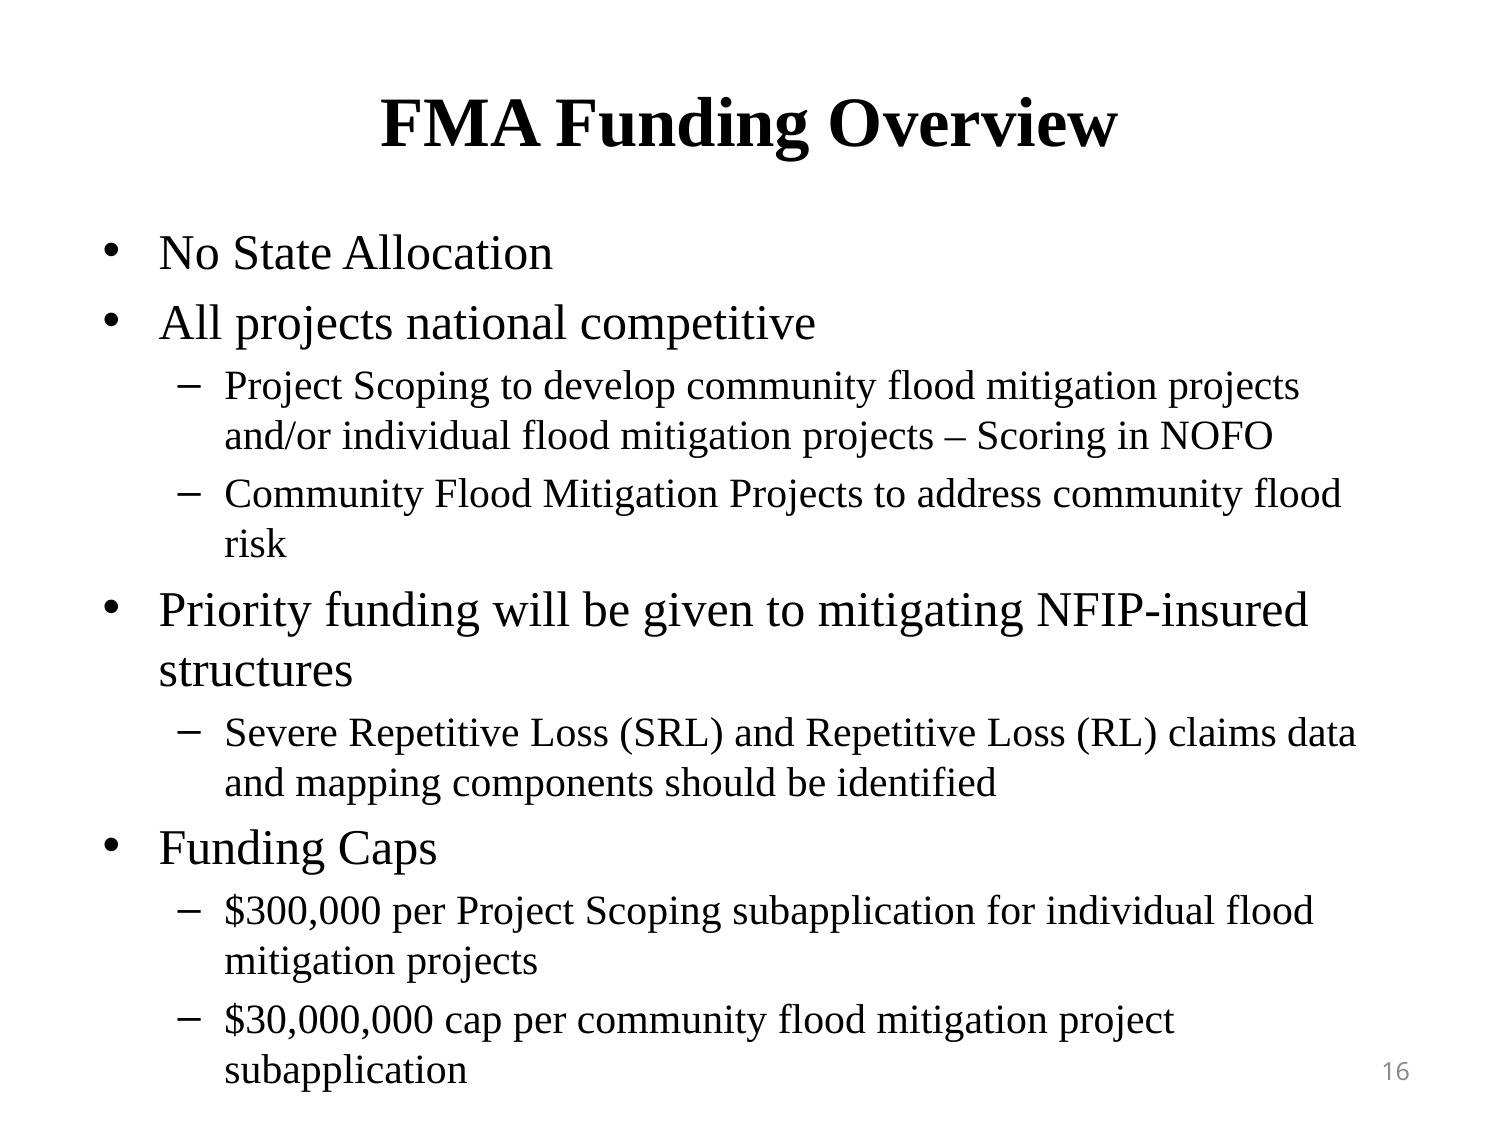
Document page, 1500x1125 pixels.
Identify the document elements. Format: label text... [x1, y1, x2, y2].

slide_number 16 [1074, 1042, 1425, 1103]
list No State Allocation All projects national competitive Project Scoping to develop community flood mitigation projects and/or individual flood mitigation projects – Scoring in NOFO Community Flood Mitigation Projects to address community flood risk Priority funding will be given to mitigating NFIP-insured structures Severe Repetitive Loss (SRL) and Repetitive Loss (RL) claims data and mapping components should be identified Funding Caps $300,000 per Project Scoping subapplication for individual flood mitigation projects $30,000,000 cap per community flood mitigation project subapplication [87, 211, 1426, 1043]
title FMA Funding Overview [74, 24, 1426, 213]
